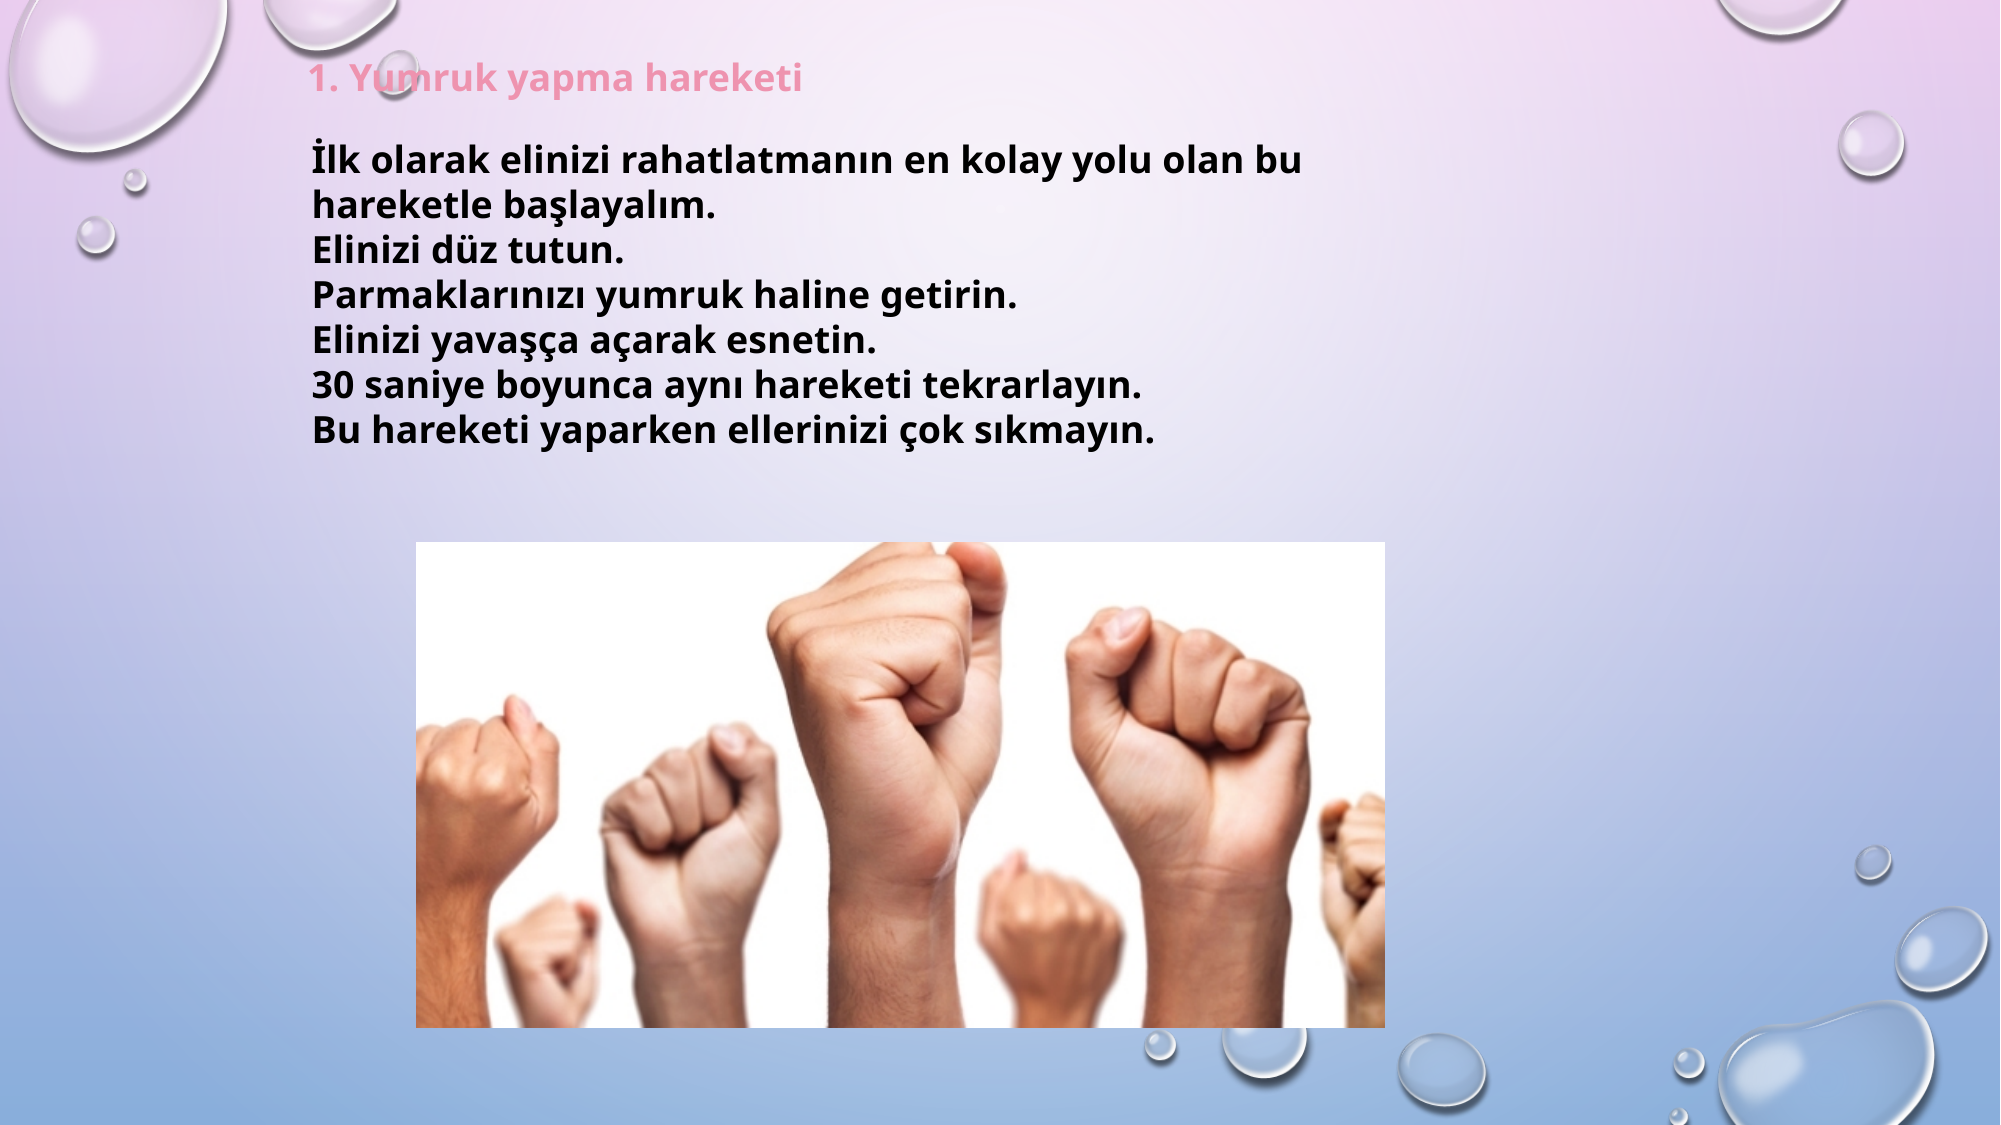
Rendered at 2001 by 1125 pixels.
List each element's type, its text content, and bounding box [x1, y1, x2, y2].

text_box 1. Yumruk yapma hareketi [292, 46, 819, 107]
text_box İlk olarak elinizi rahatlatmanın en kolay yolu olan bu hareketle başlayalım. Elinizi düz tutun. Parmaklarınızı yumruk haline getirin. Elinizi yavaşça açarak esnetin. 30 saniye boyunca aynı hareketi tekrarlayın. Bu hareketi yaparken ellerinizi çok sıkmayın. [296, 128, 1504, 459]
picture [0, 0, 2000, 1125]
